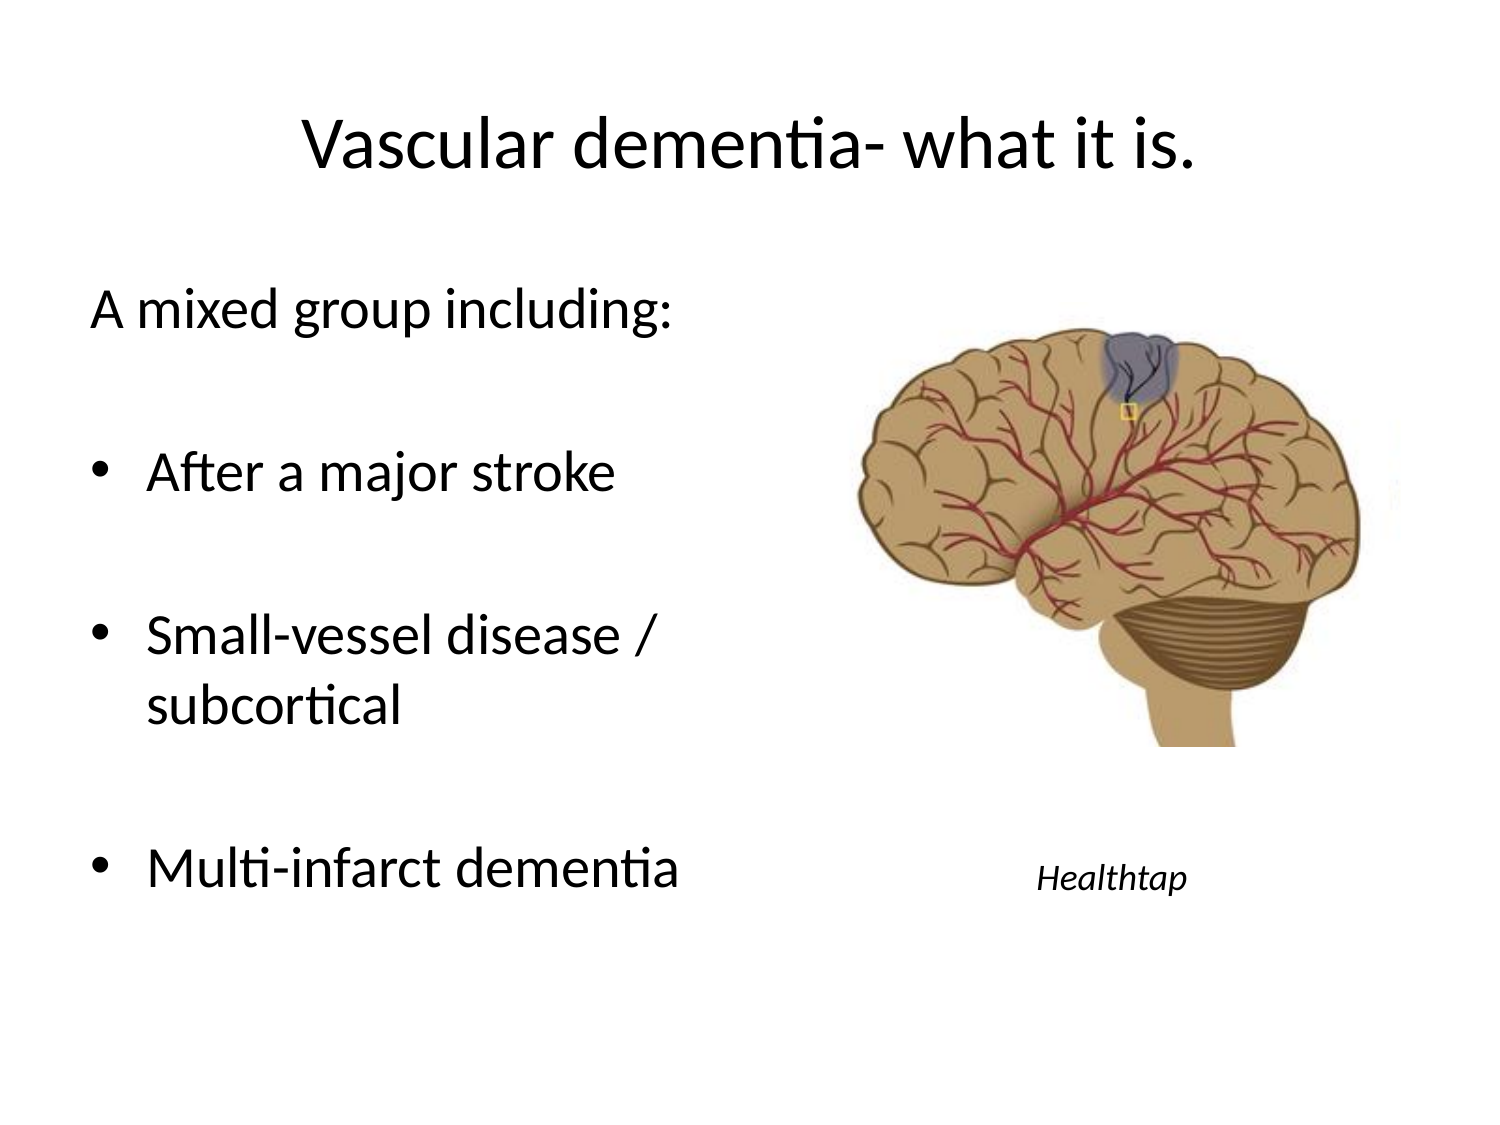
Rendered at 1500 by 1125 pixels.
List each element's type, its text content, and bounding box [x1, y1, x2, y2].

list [820, 302, 1401, 747]
title Vascular dementia- what it is. [75, 45, 1425, 233]
text_box Healthtap [1021, 845, 1306, 906]
list A mixed group including: After a major stroke Small-vessel disease / subcortical Multi-infarct dementia [75, 262, 738, 1005]
